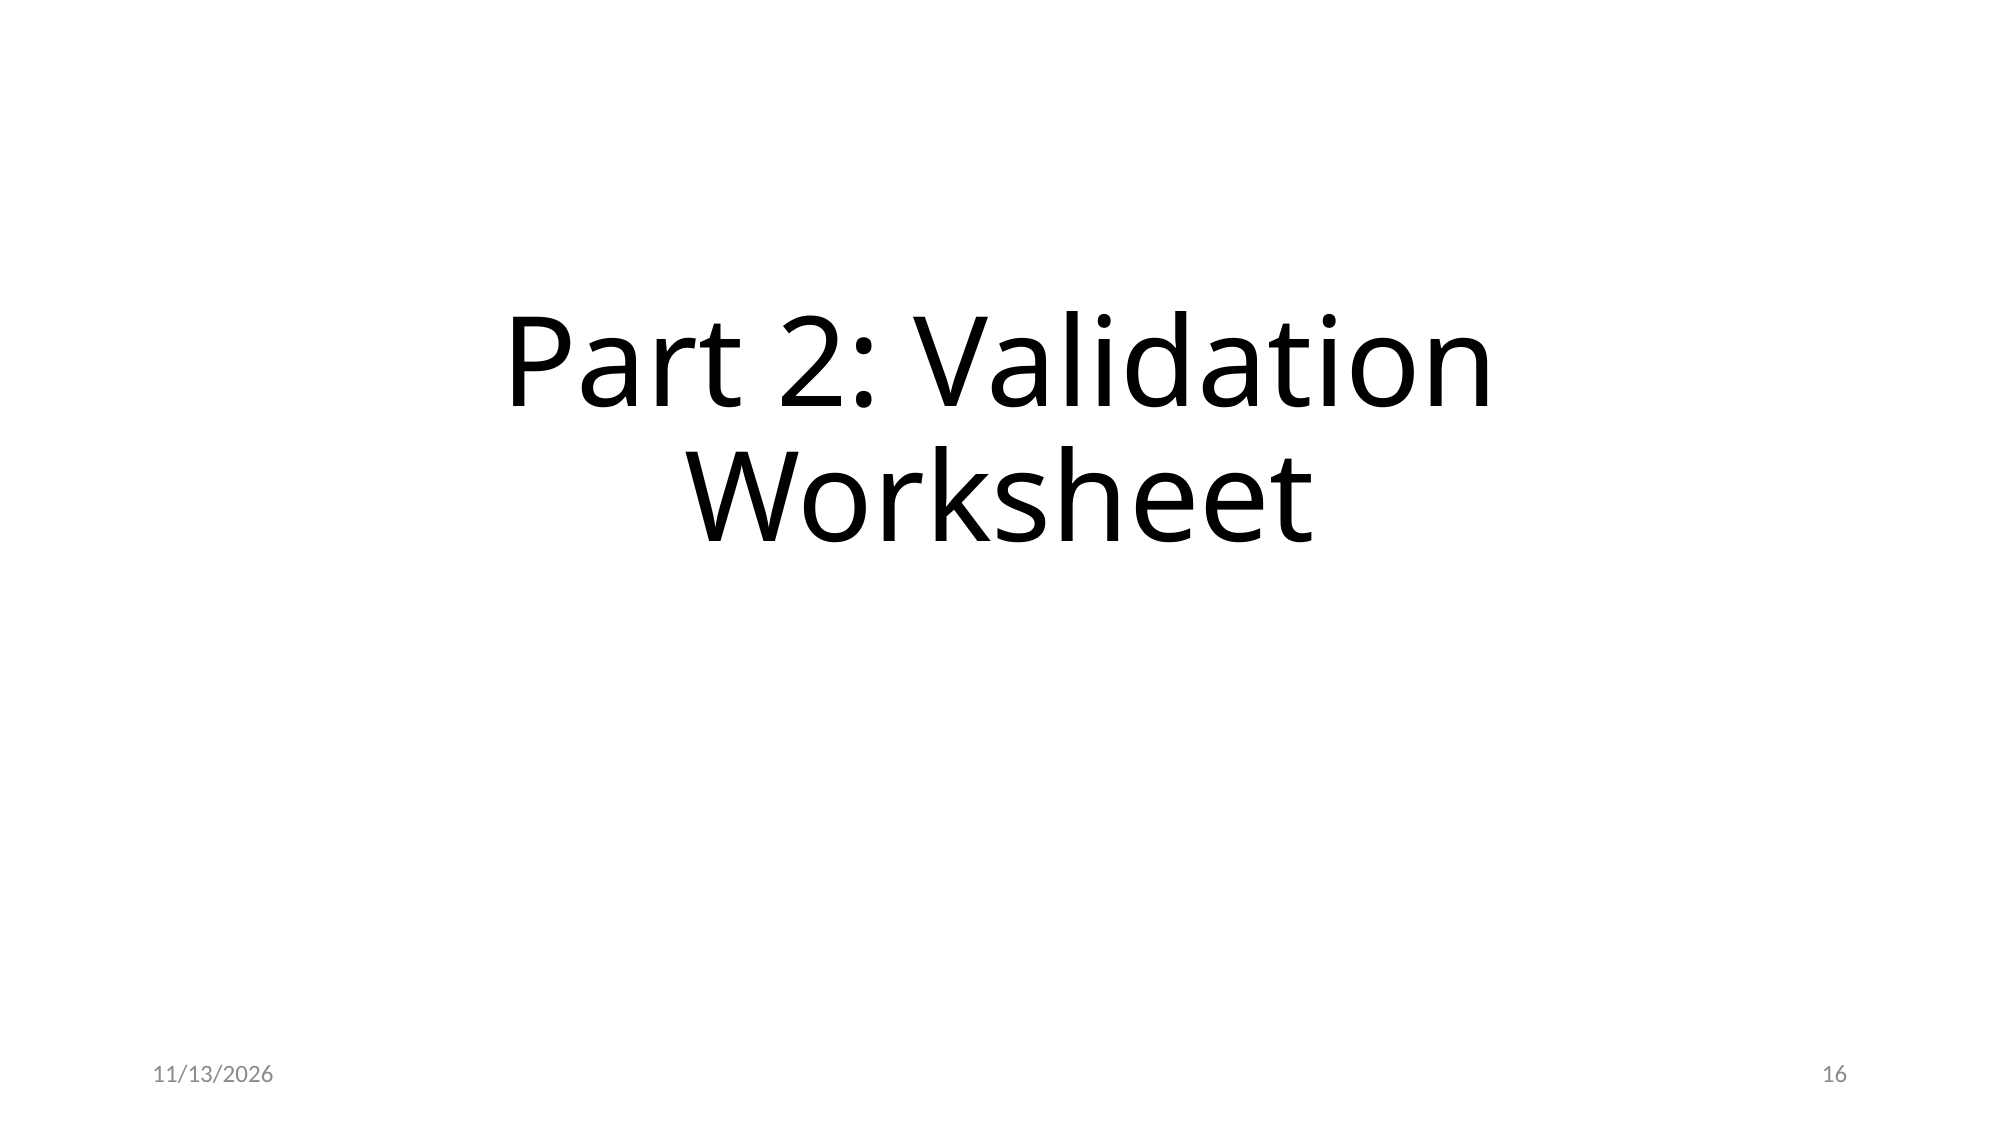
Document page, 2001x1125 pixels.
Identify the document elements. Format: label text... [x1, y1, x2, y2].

title Part 2: Validation Worksheet [249, 184, 1750, 576]
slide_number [137, 1042, 588, 1103]
slide_number 16 [1412, 1042, 1863, 1103]
